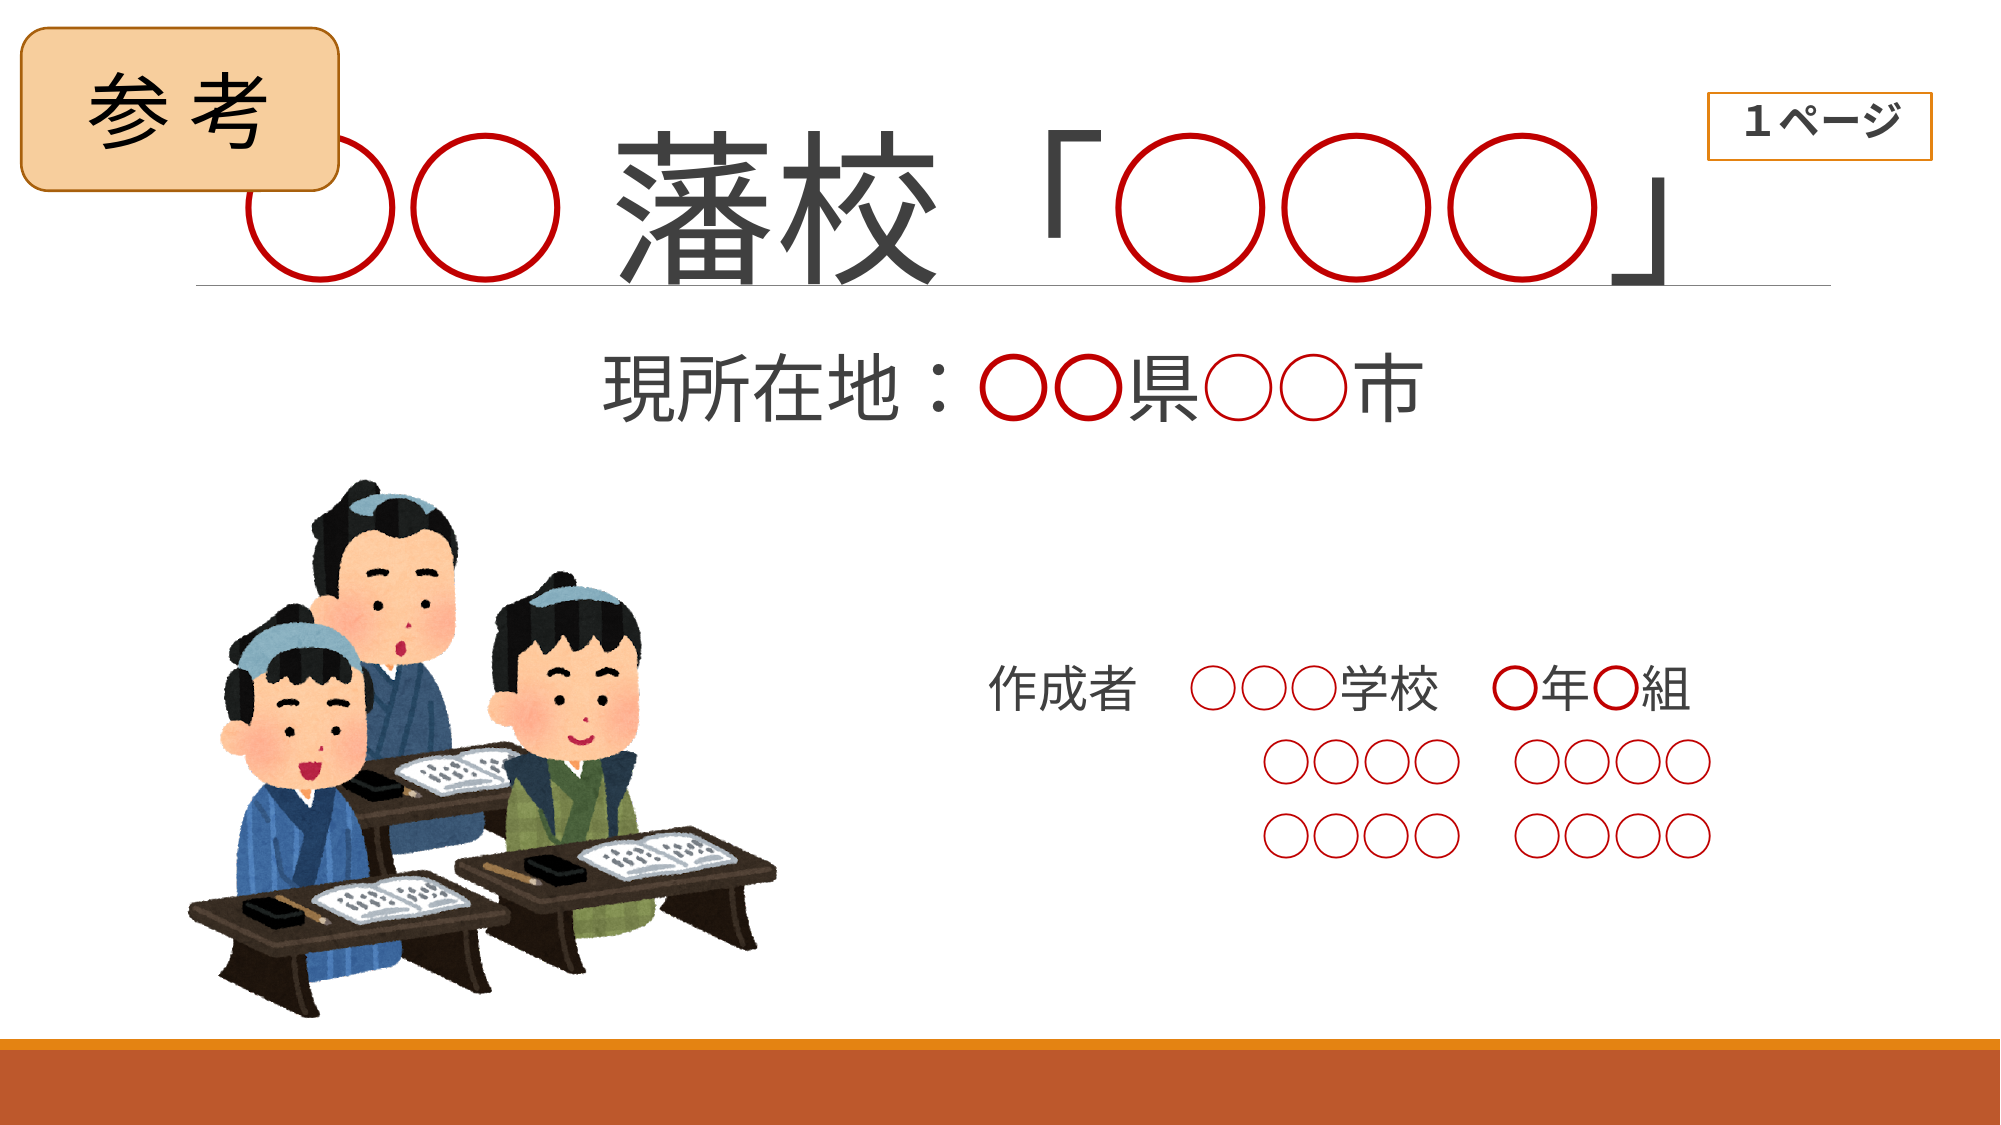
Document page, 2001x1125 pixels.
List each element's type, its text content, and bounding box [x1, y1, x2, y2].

text_box １ページ [1707, 92, 1933, 161]
text_box 参 考 [19, 26, 340, 193]
title ○○藩校「○○○」 [180, 74, 1830, 313]
picture [179, 472, 786, 1033]
list 現所在地：〇〇県○○市 [180, 344, 1830, 451]
text_box 作成者 ○○○学校 〇年〇組 ○○○○ ○○○○ ○○○○ ○○○○ [974, 656, 1830, 921]
